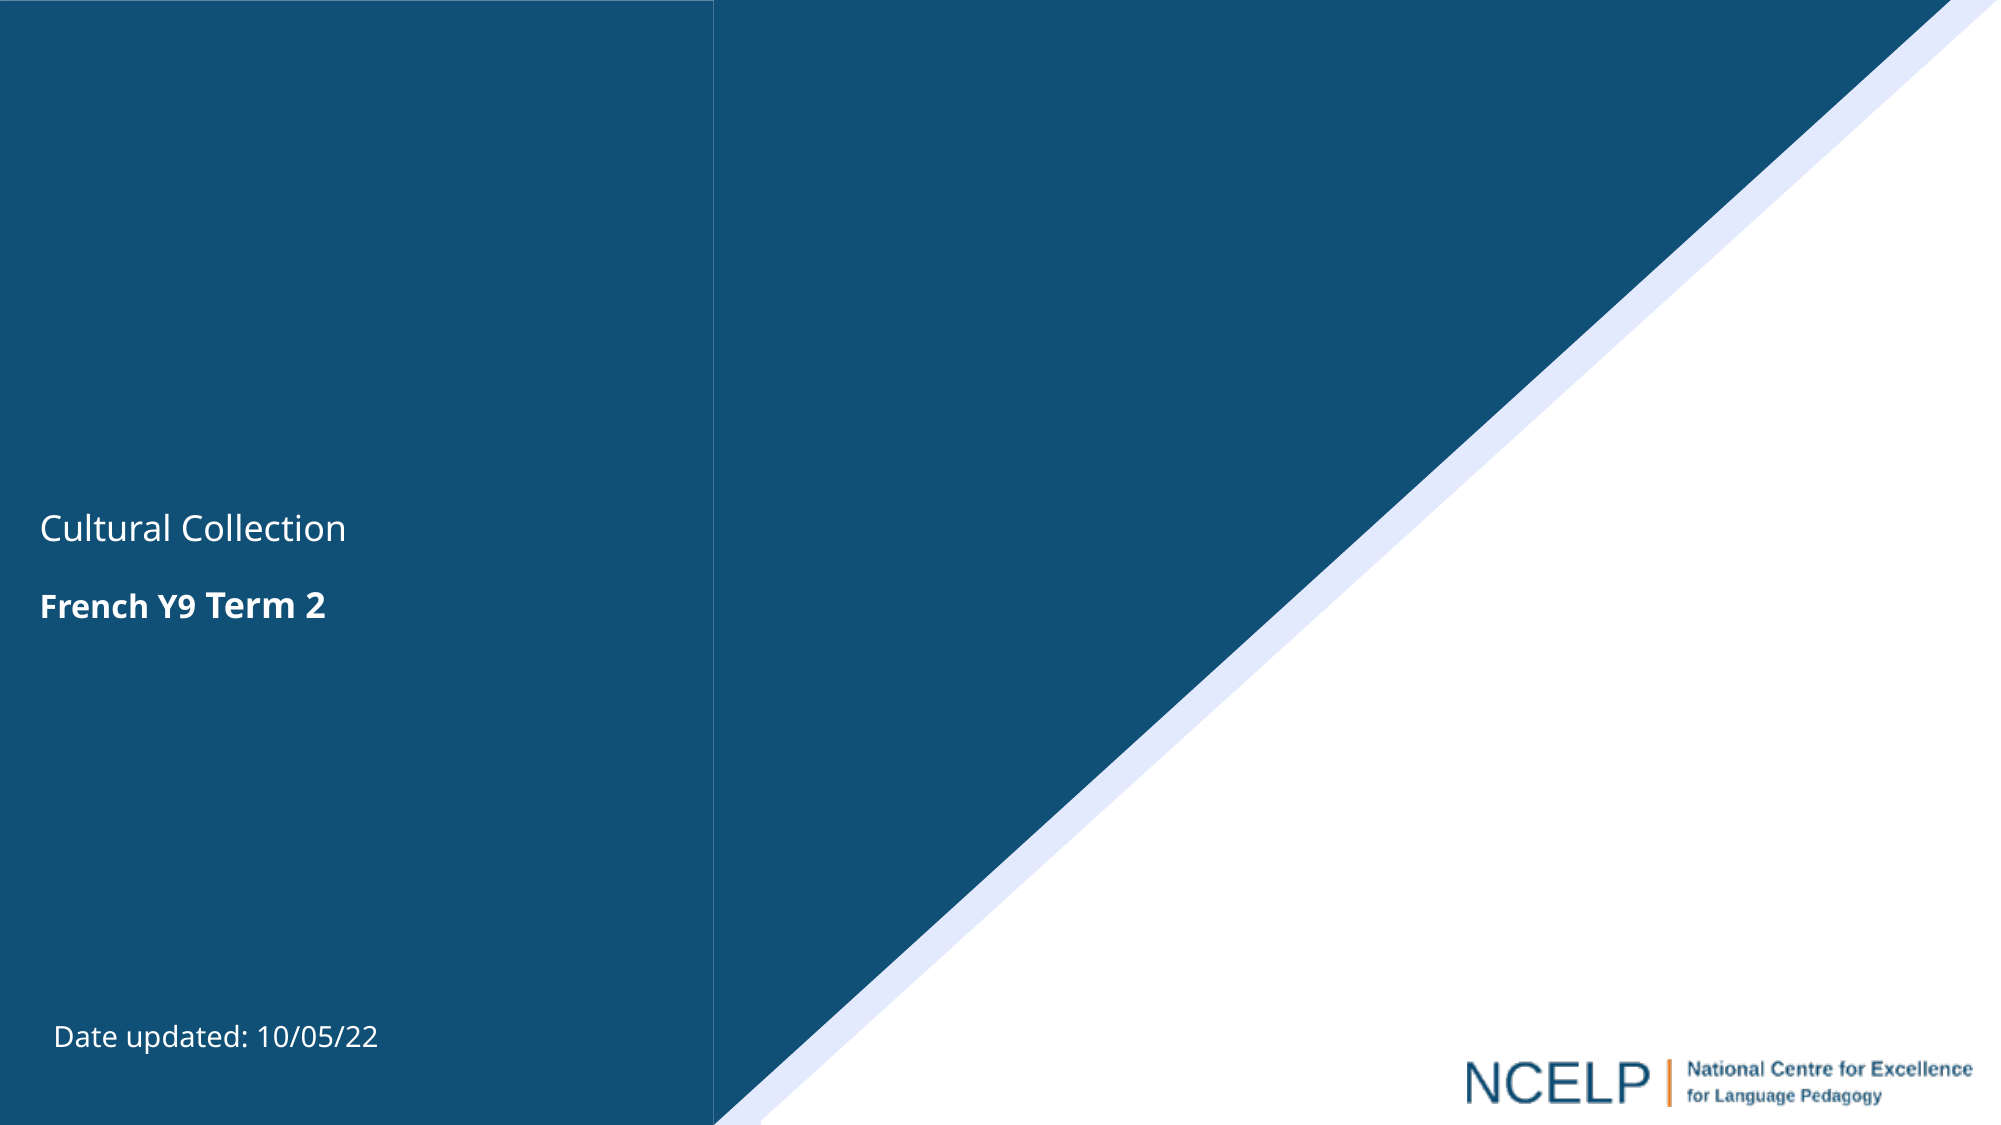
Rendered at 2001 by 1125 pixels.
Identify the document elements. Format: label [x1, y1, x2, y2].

picture [1467, 1059, 1973, 1107]
text_box [0, 0, 1997, 1125]
